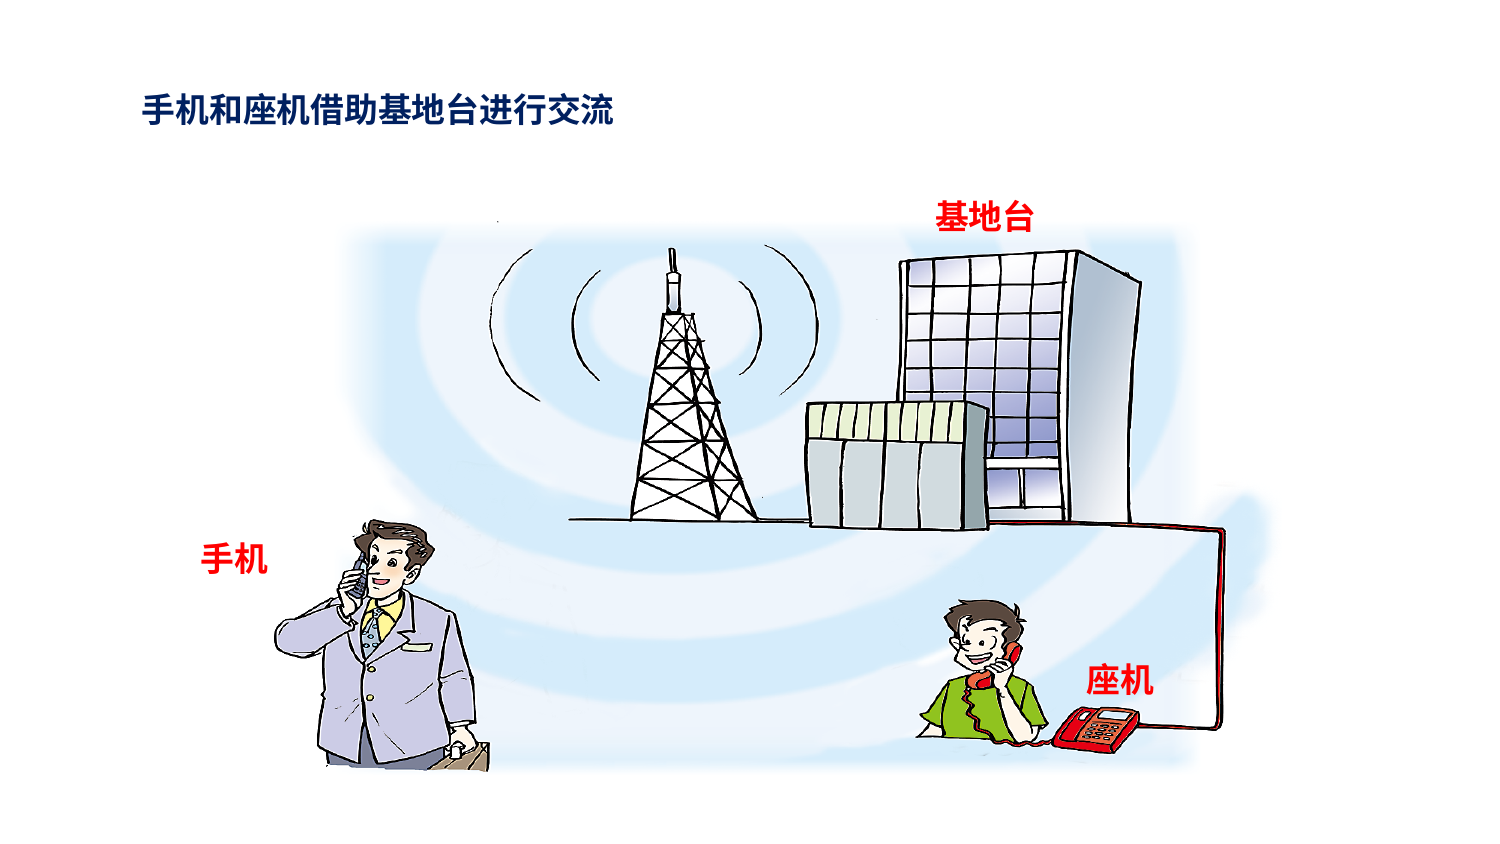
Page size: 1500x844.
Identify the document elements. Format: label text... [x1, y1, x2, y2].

text_box 手机和座机借助基地台进行交流 [129, 43, 1193, 136]
picture [271, 151, 1282, 824]
text_box 手机 [188, 492, 271, 585]
